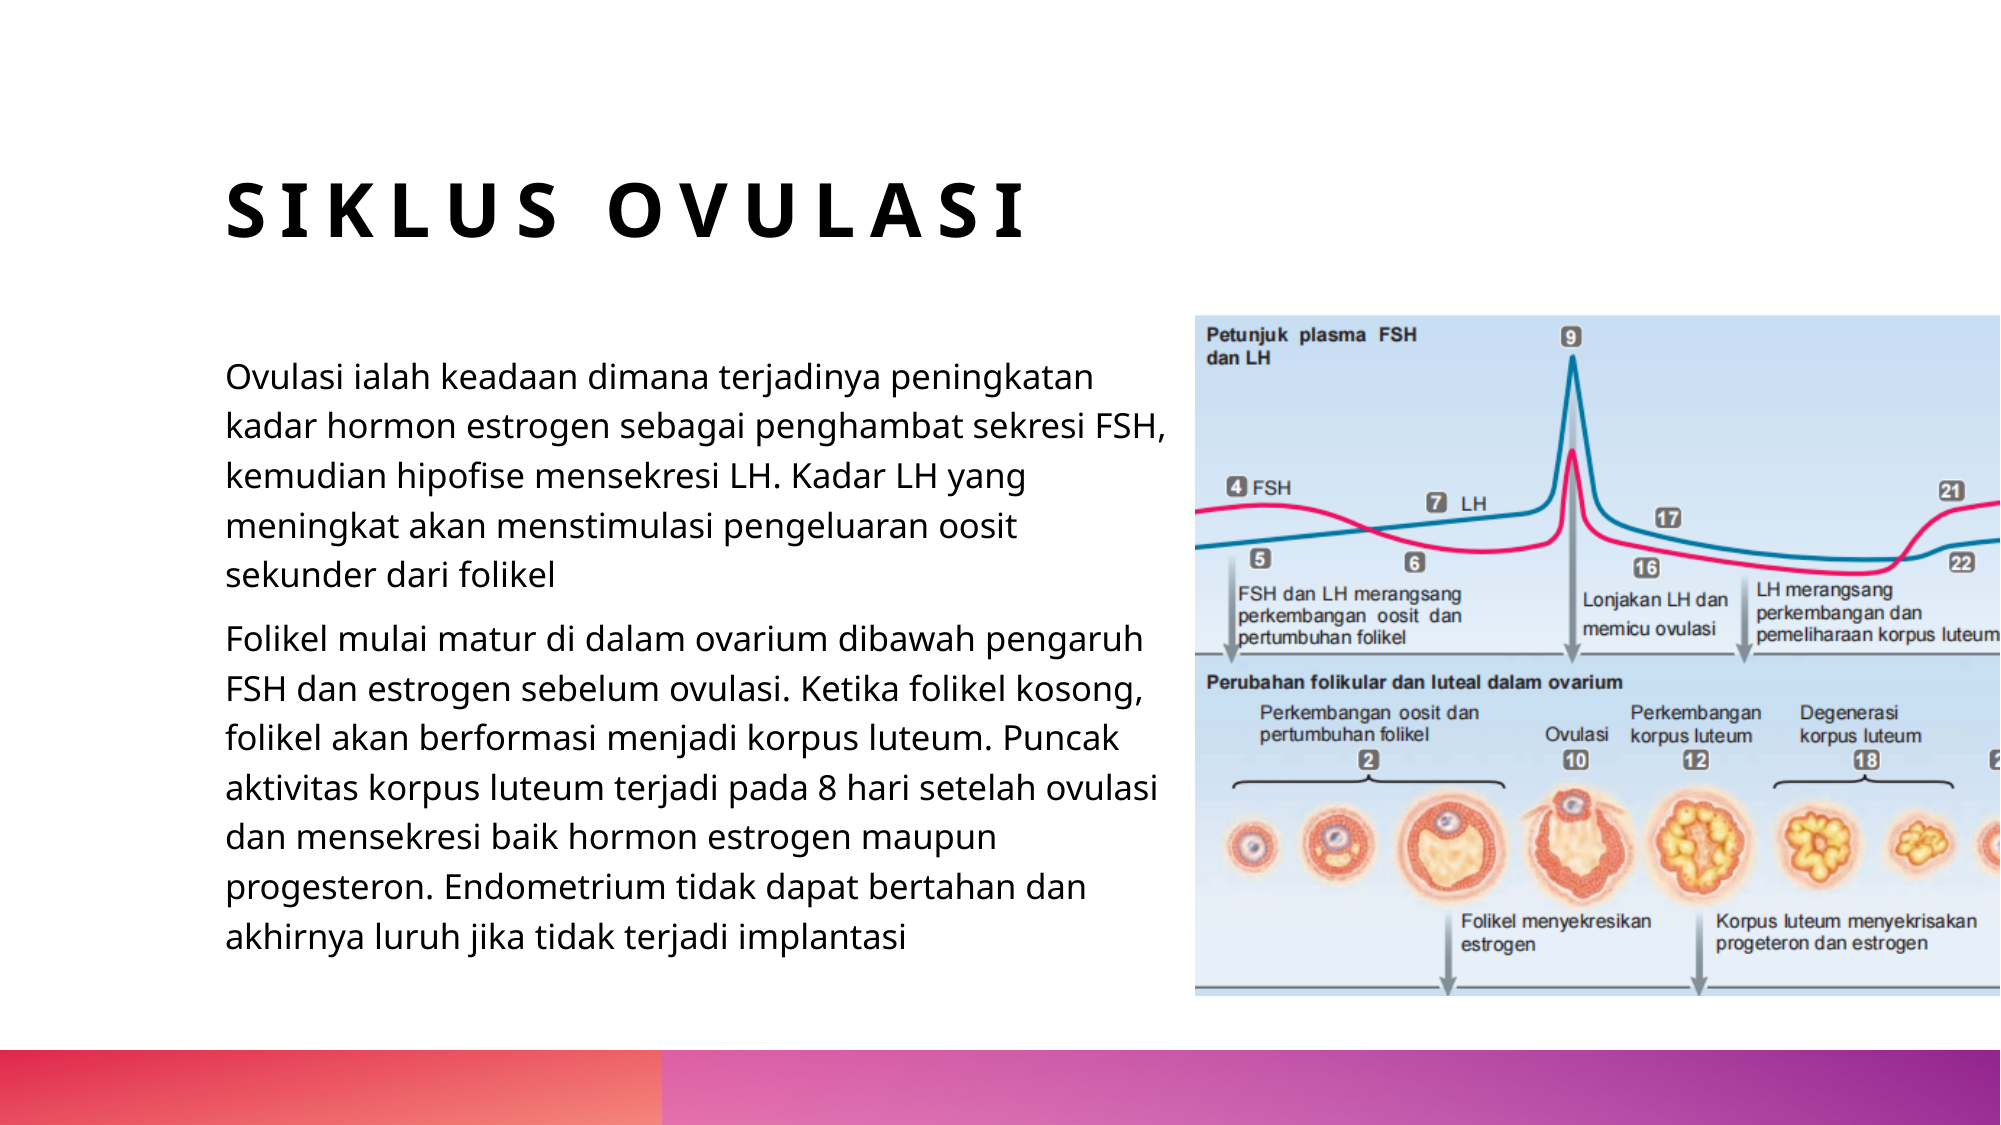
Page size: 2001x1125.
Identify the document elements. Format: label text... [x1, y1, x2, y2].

picture [1195, 314, 2000, 996]
list Ovulasi ialah keadaan dimana terjadinya peningkatan kadar hormon estrogen sebagai penghambat sekresi FSH, kemudian hipofise mensekresi LH. Kadar LH yang meningkat akan menstimulasi pengeluaran oosit sekunder dari folikel Folikel mulai matur di dalam ovarium dibawah pengaruh FSH dan estrogen sebelum ovulasi. Ketika folikel kosong, folikel akan berformasi menjadi korpus luteum. Puncak aktivitas korpus luteum terjadi pada 8 hari setelah ovulasi dan mensekresi baik hormon estrogen maupun progesteron. Endometrium tidak dapat bertahan dan akhirnya luruh jika tidak terjadi implantasi [225, 346, 1170, 996]
title Siklus Ovulasi [225, 50, 1905, 253]
